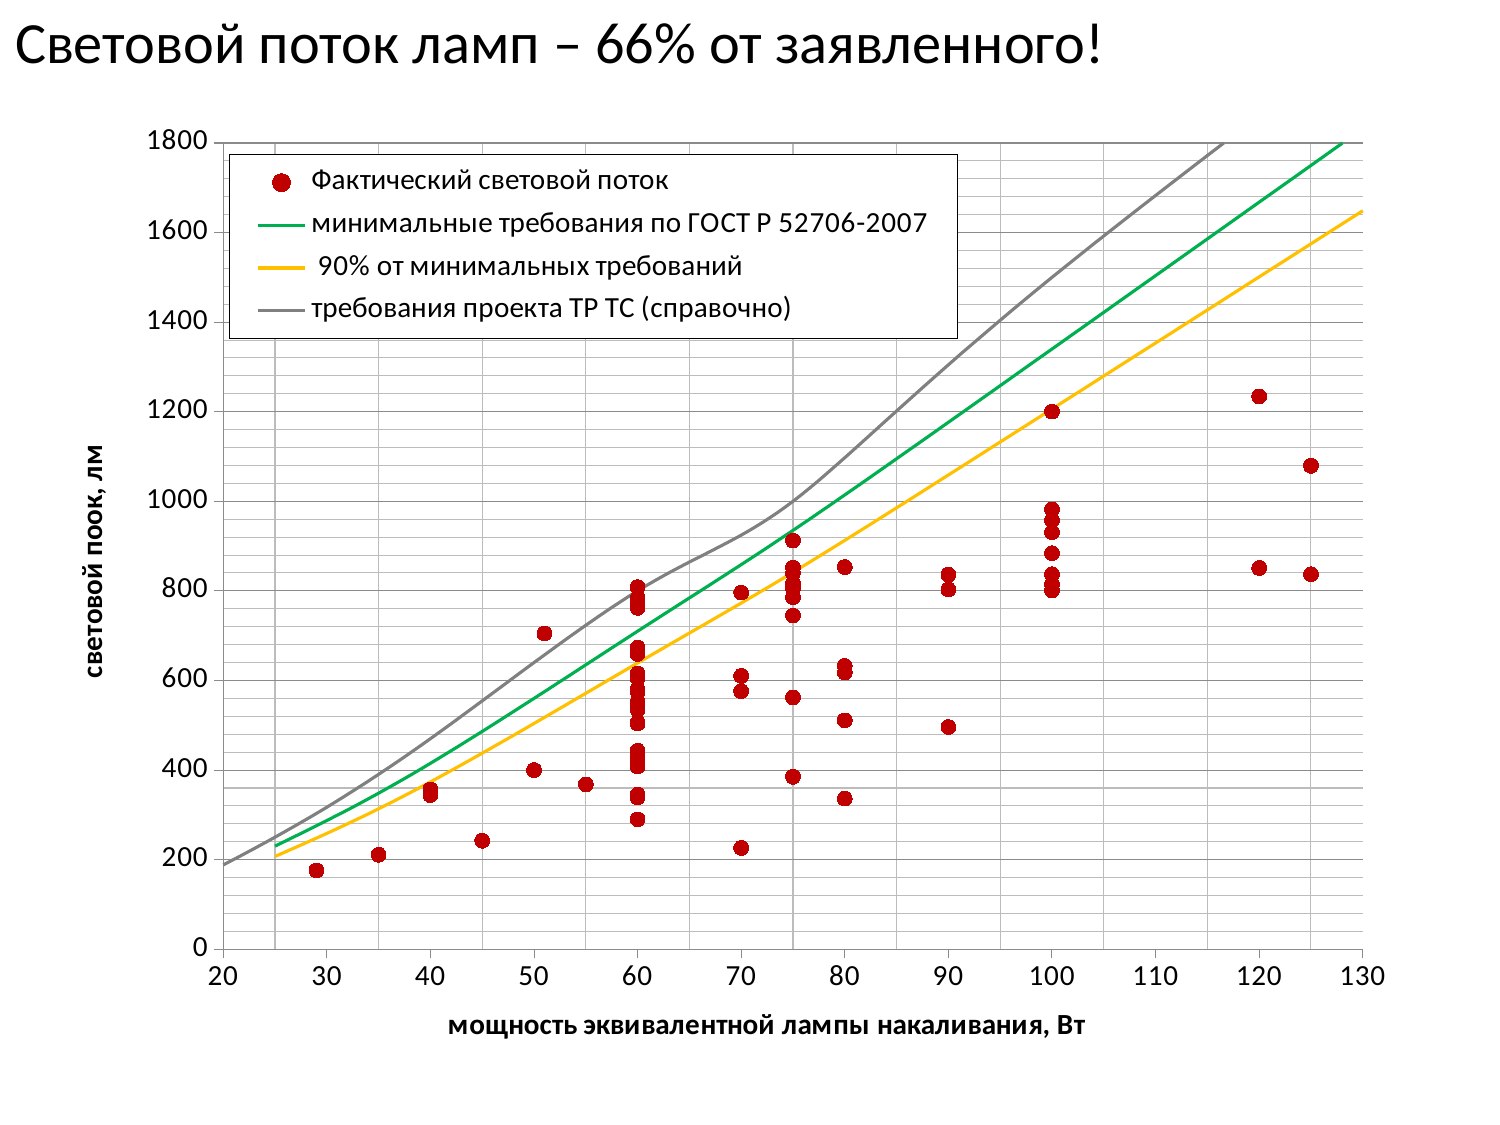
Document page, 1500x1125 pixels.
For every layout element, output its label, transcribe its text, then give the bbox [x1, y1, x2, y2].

title Световой поток ламп – 66% от заявленного! [0, 0, 1294, 89]
chart [33, 118, 1400, 1052]
